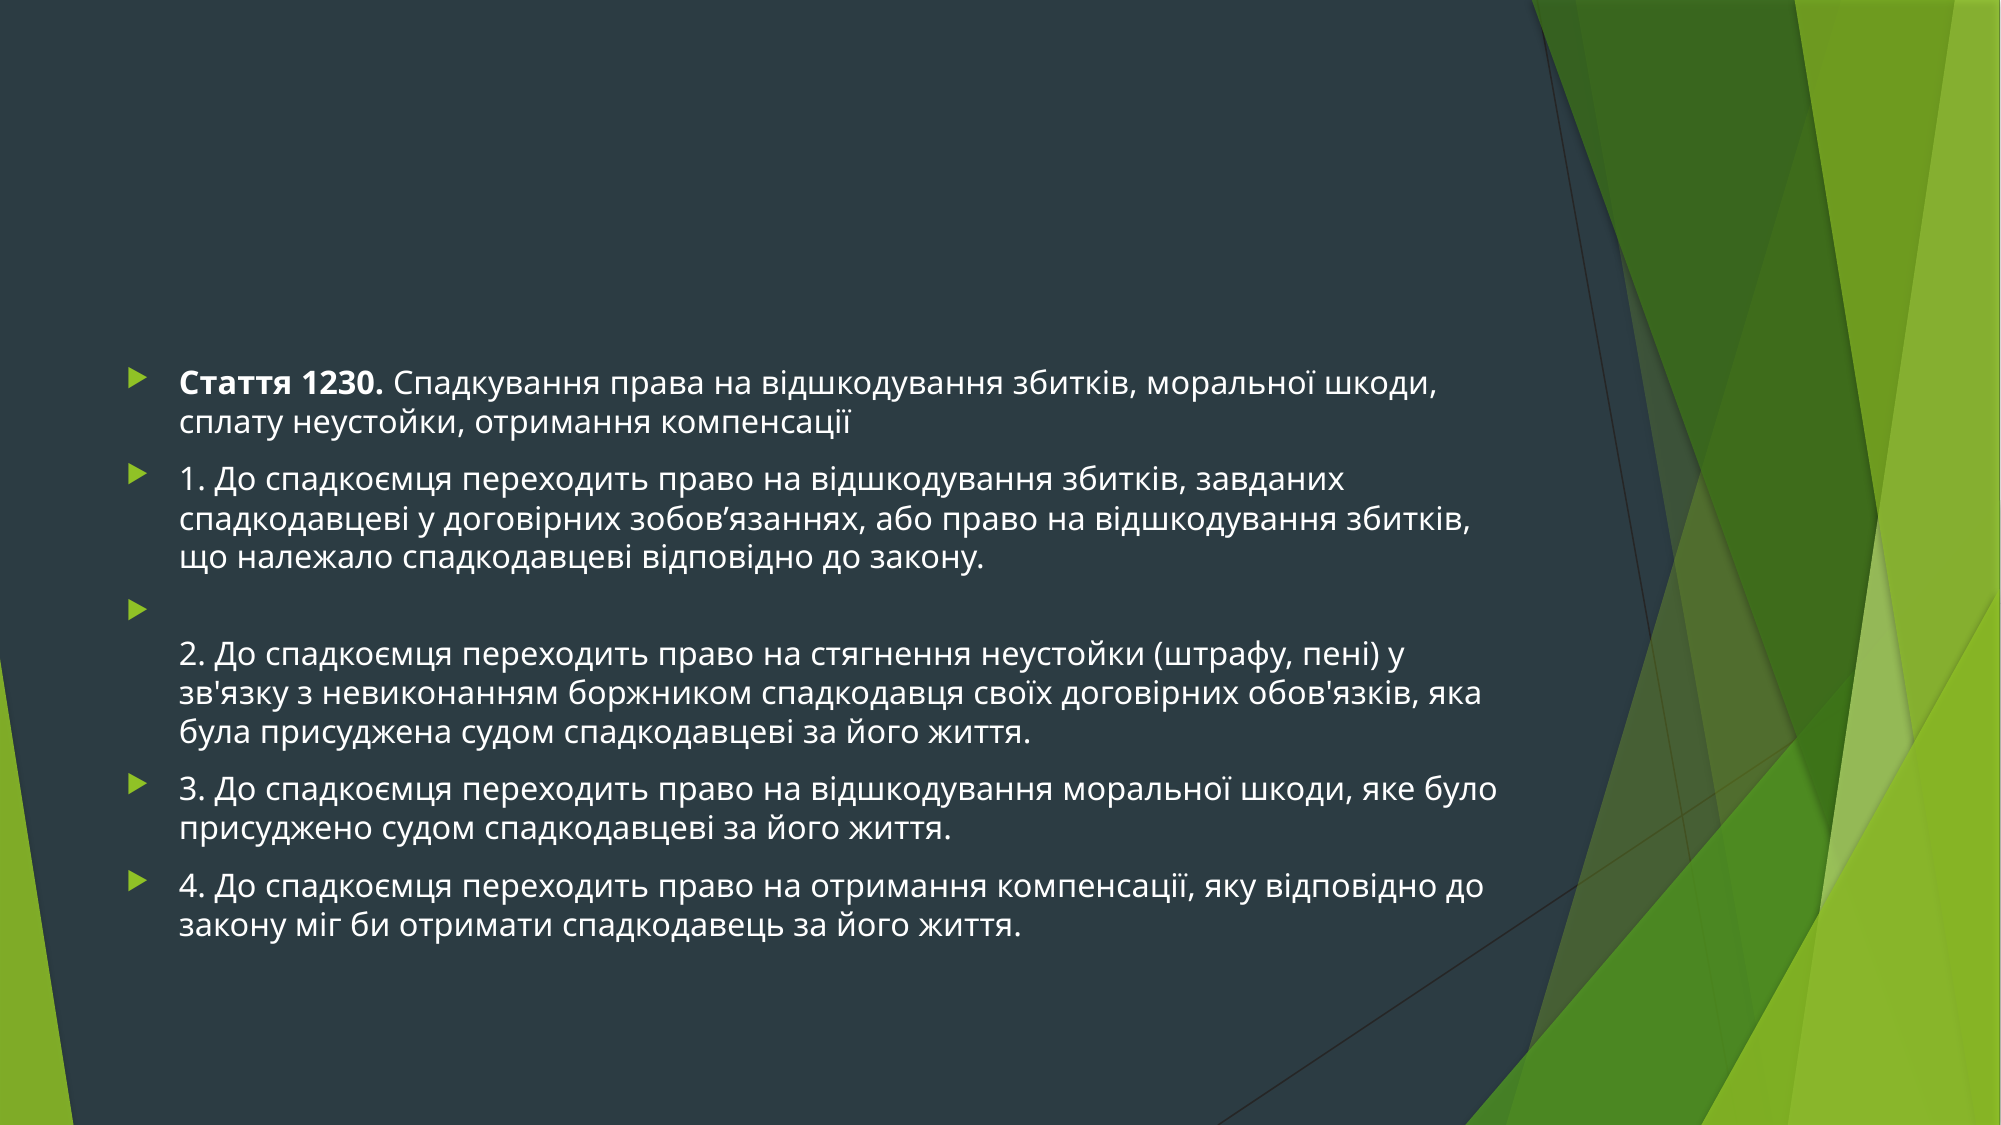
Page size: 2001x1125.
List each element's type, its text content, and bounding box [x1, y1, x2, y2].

list Стаття 1230. Спадкування права на відшкодування збитків, моральної шкоди, сплату неустойки, отримання компенсації 1. До спадкоємця переходить право на відшкодування збитків, завданих спадкодавцеві у договірних зобов’язаннях, або право на відшкодування збитків, що належало спадкодавцеві відповідно до закону. 2. До спадкоємця переходить право на стягнення неустойки (штрафу, пені) у зв'язку з невиконанням боржником спадкодавця своїх договірних обов'язків, яка була присуджена судом спадкодавцеві за його життя. 3. До спадкоємця переходить право на відшкодування моральної шкоди, яке було присуджено судом спадкодавцеві за його життя. 4. До спадкоємця переходить право на отримання компенсації, яку відповідно до закону міг би отримати спадкодавець за його життя. [111, 354, 1522, 992]
